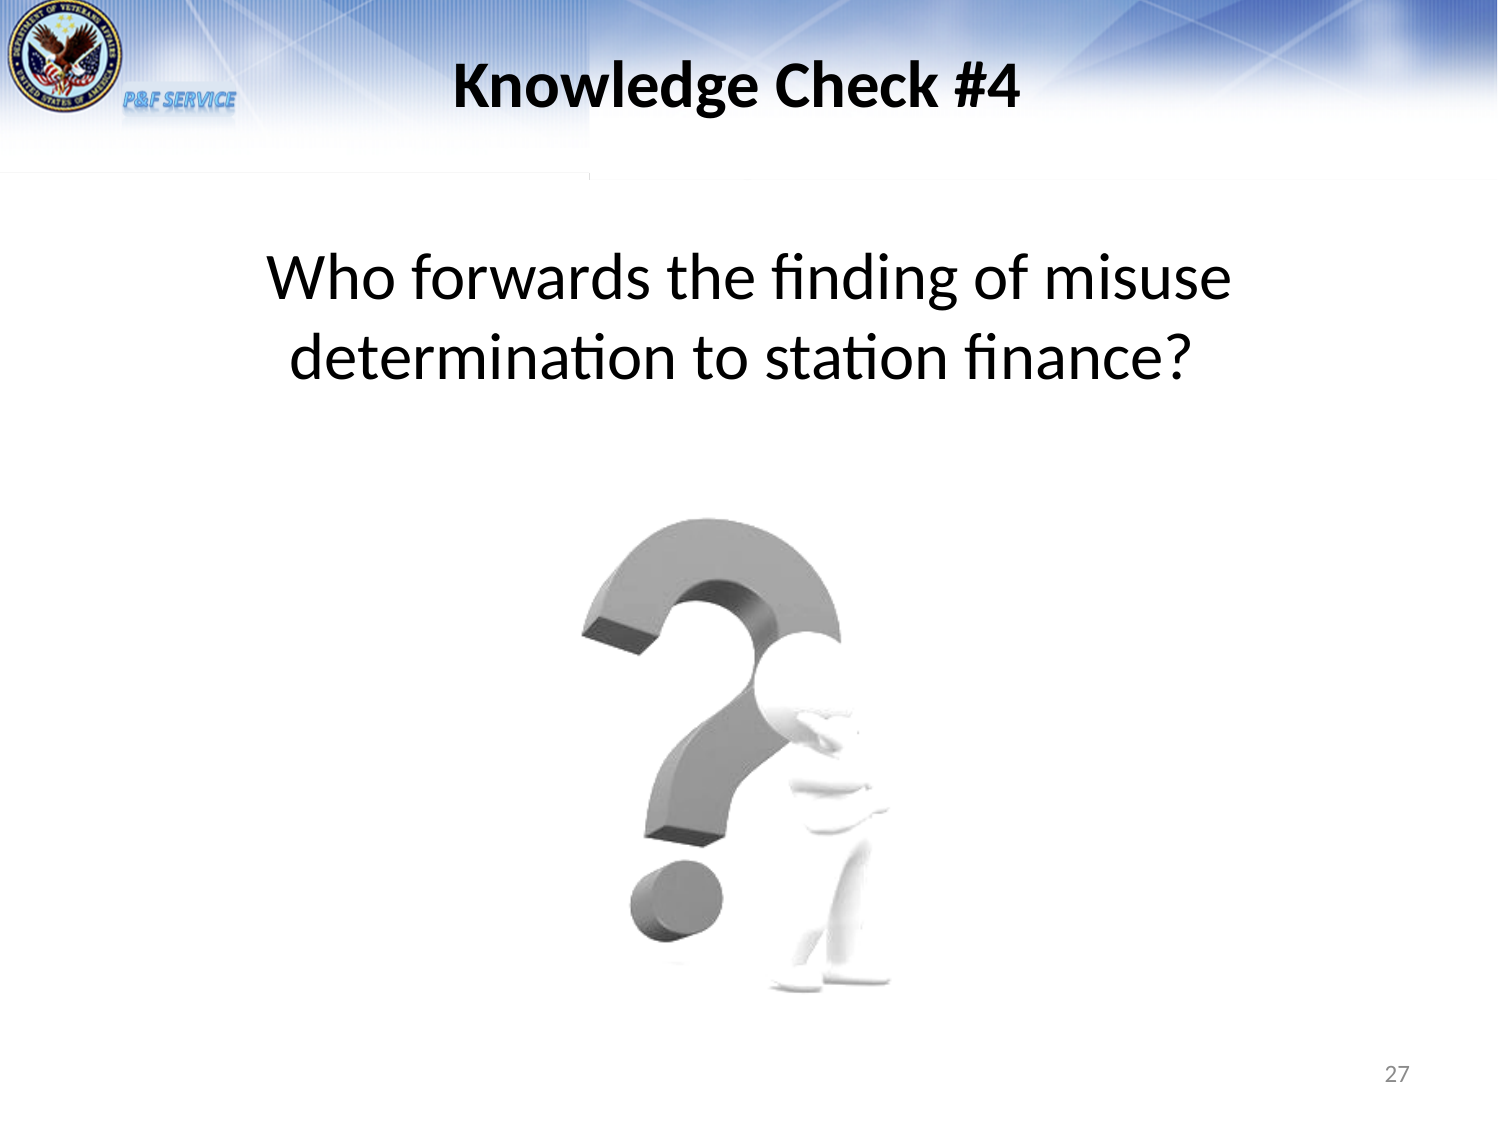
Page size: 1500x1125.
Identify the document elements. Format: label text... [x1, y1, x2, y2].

slide_number 27 [1074, 1042, 1425, 1103]
title Knowledge Check #4 [0, 12, 1475, 150]
picture [0, 0, 1498, 183]
list Who forwards the finding of misuse determination to station finance? [56, 224, 1444, 425]
picture [468, 487, 1032, 1051]
